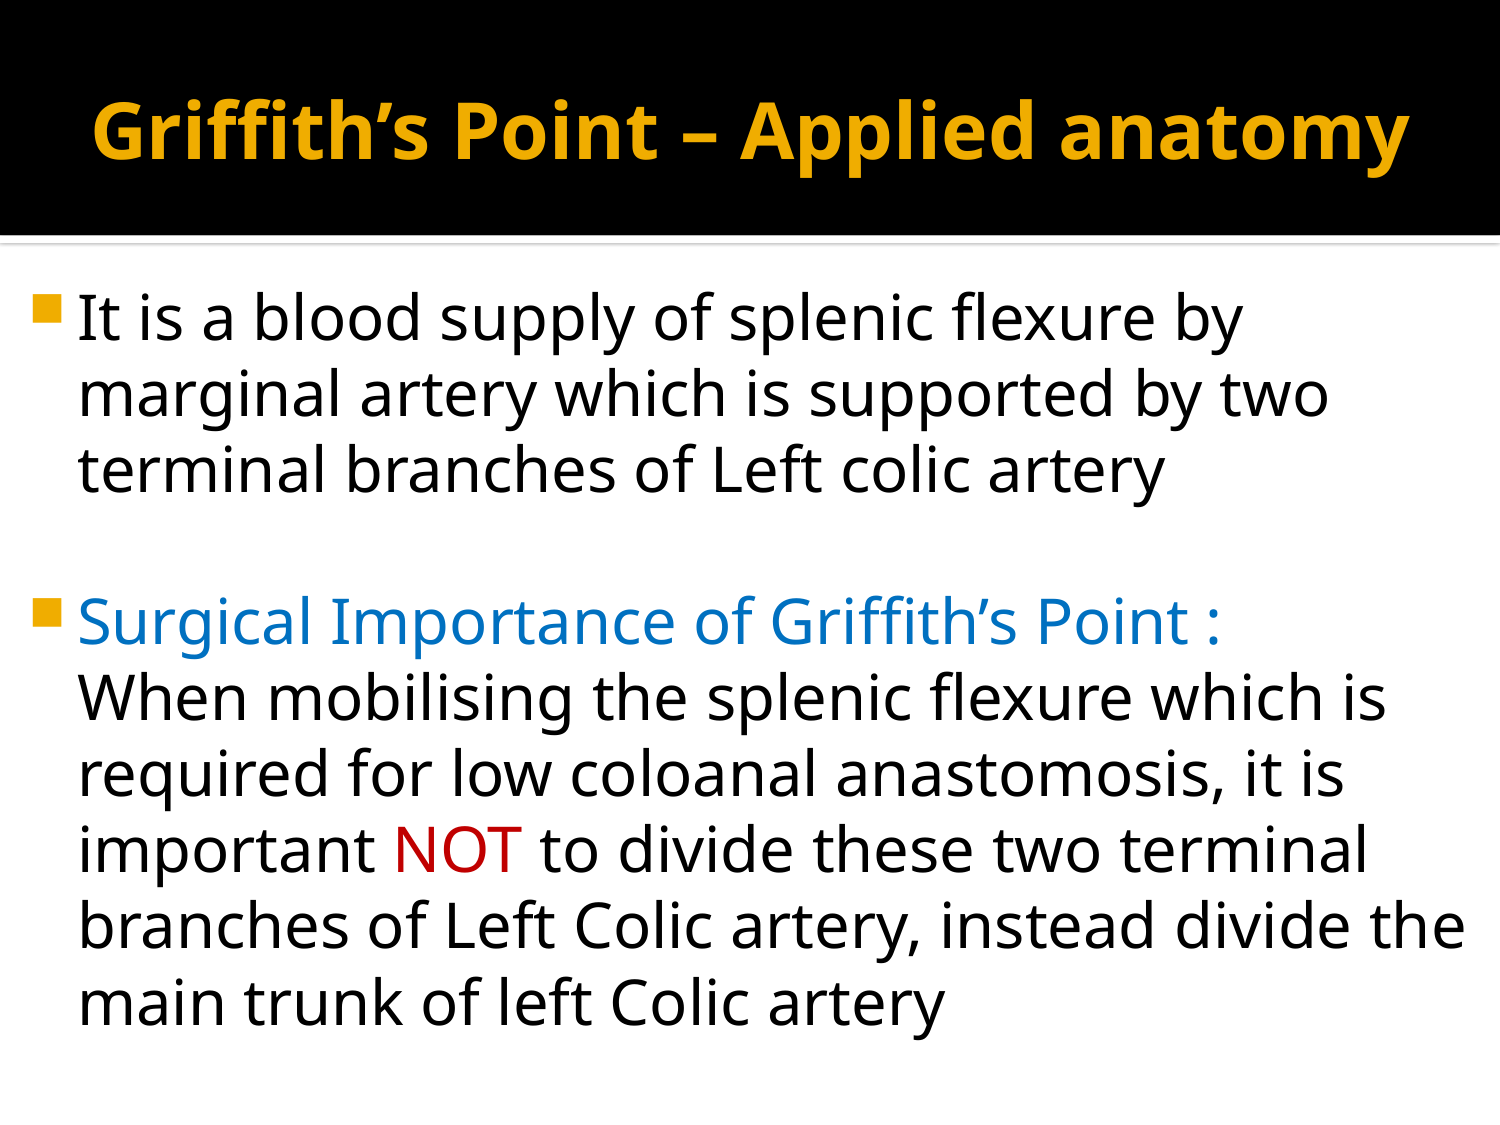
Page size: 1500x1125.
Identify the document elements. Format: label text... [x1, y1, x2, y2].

title Griffith’s Point – Applied anatomy [75, 25, 1425, 231]
list It is a blood supply of splenic flexure by marginal artery which is supported by two terminal branches of Left colic artery Surgical Importance of Griffith’s Point : When mobilising the splenic flexure which is required for low coloanal anastomosis, it is important NOT to divide these two terminal branches of Left Colic artery, instead divide the main trunk of left Colic artery [0, 262, 1500, 1050]
